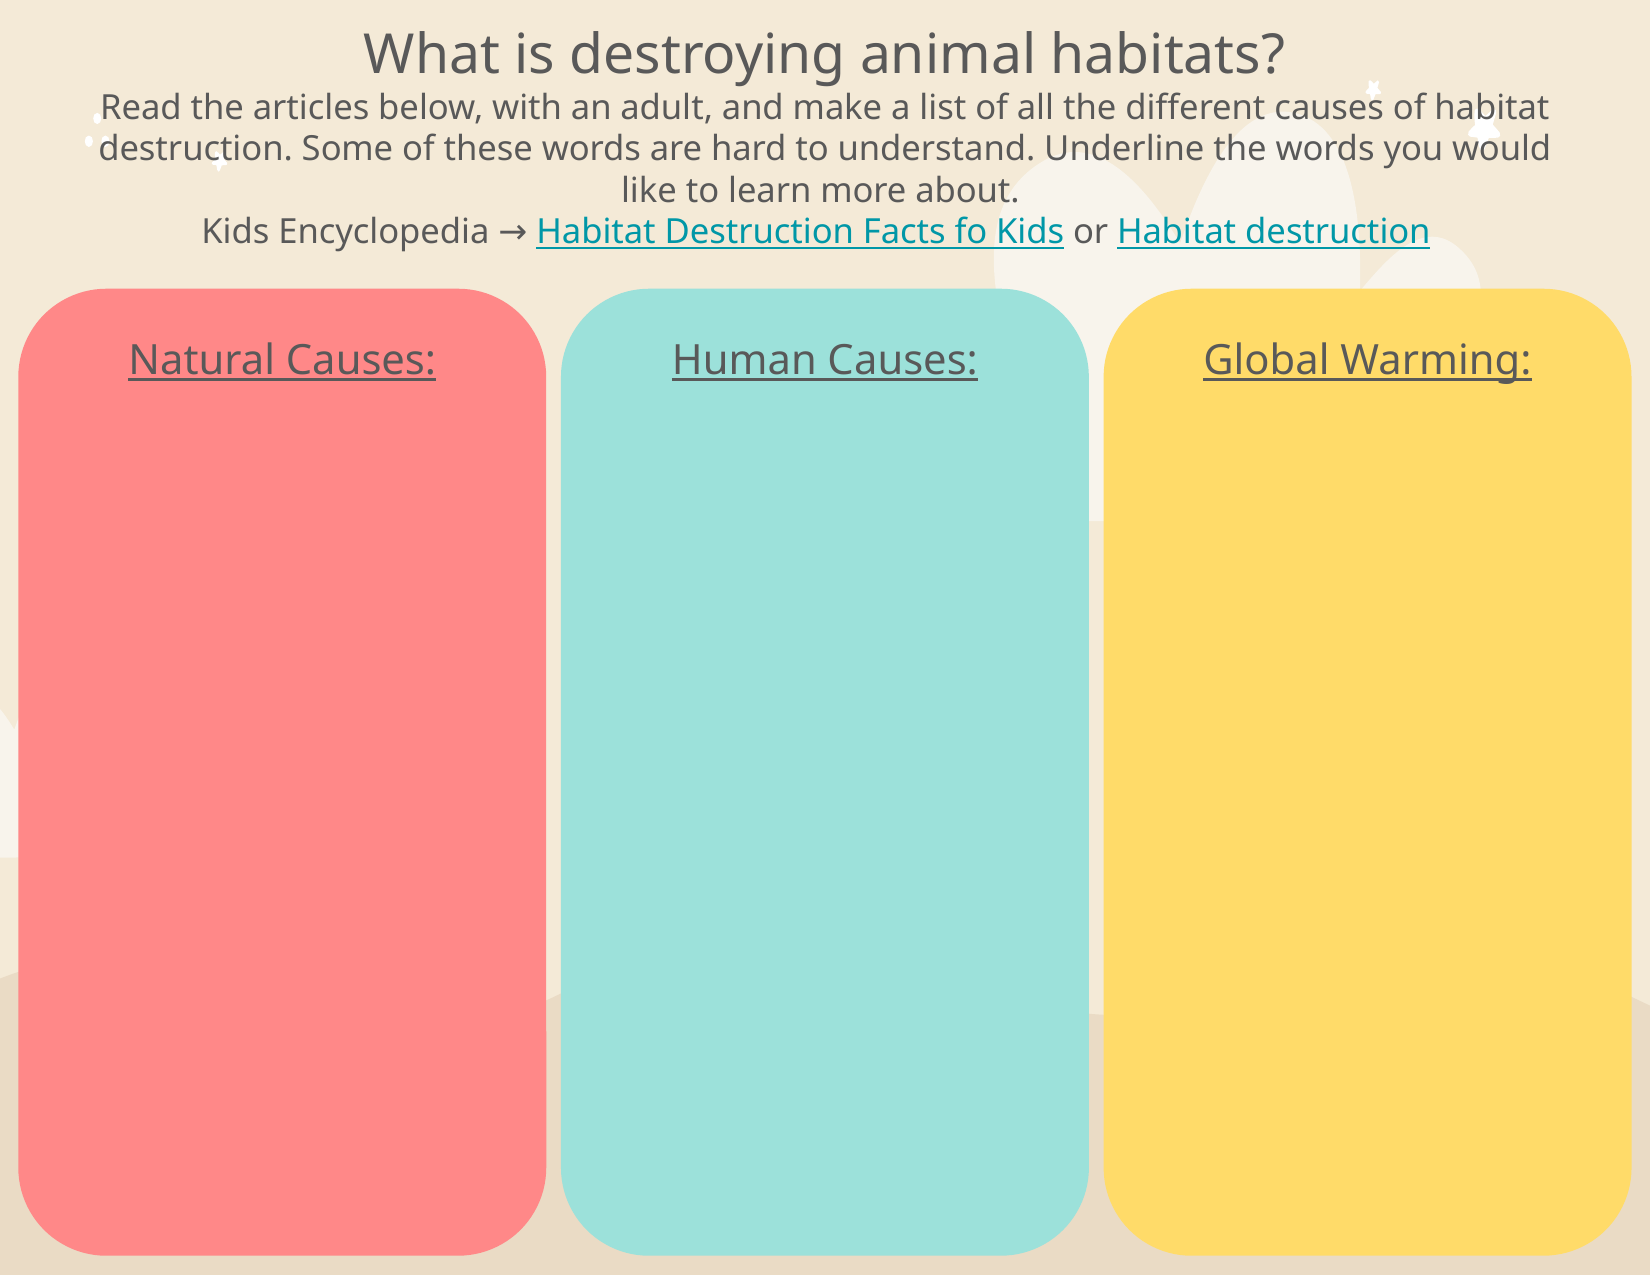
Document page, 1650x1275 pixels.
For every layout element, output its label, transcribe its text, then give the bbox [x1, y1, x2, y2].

text_box Natural Causes: [18, 288, 547, 1256]
text_box Human Causes: [560, 288, 1089, 1256]
text_box Global Warming: [1103, 288, 1632, 1256]
title What is destroying animal habitats? Read the articles below, with an adult, and make a list of all the different causes of habitat destruction. Some of these words are hard to understand. Underline the words you would like to learn more about. Kids Encyclopedia → Habitat Destruction Facts fo Kids or Habitat destruction [56, 0, 1594, 245]
